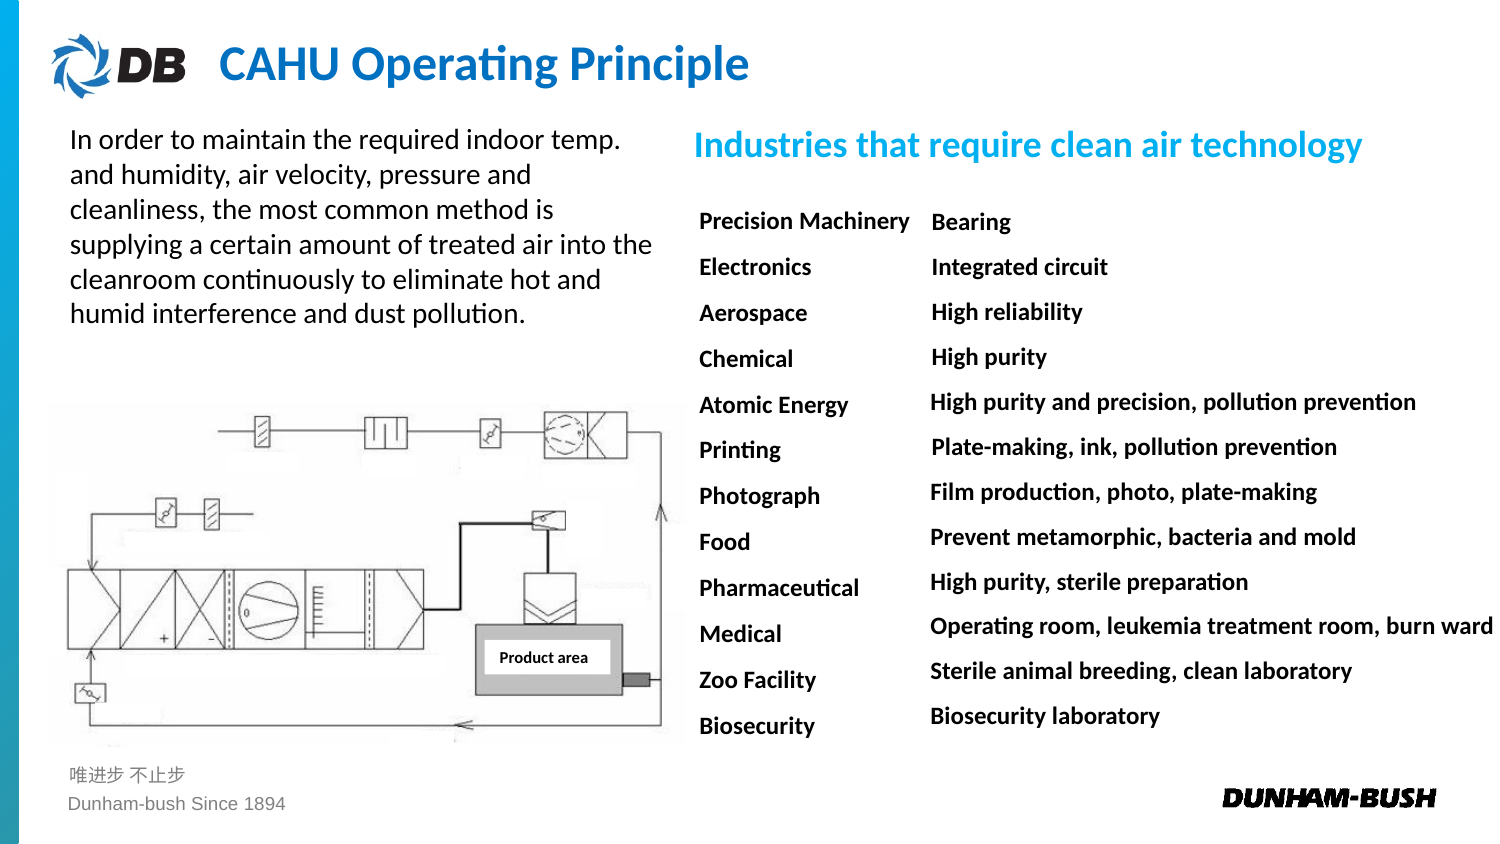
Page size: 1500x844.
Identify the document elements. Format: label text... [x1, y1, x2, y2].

text_box CAHU Operating Principle [204, 23, 916, 99]
text_box Industries that require clean air technology [678, 112, 1379, 173]
text_box In order to maintain the required indoor temp. and humidity, air velocity, pressure and cleanliness, the most common method is supplying a certain amount of treated air into the cleanroom continuously to eliminate hot and humid interference and dust pollution. [55, 112, 682, 338]
picture [47, 31, 190, 101]
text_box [32, 368, 696, 754]
text_box Bearing Integrated circuit High reliability High purity High purity and precision, pollution prevention Plate-making, ink, pollution prevention Film production, photo, plate-making Prevent metamorphic, bacteria and mold High purity, sterile preparation Operating room, leukemia treatment room, burn ward Sterile animal breeding, clean laboratory Biosecurity laboratory [915, 183, 1500, 737]
text_box Precision Machinery Electronics Aerospace Chemical Atomic Energy Printing Photograph Food Pharmaceutical Medical Zoo Facility Biosecurity [684, 181, 943, 747]
